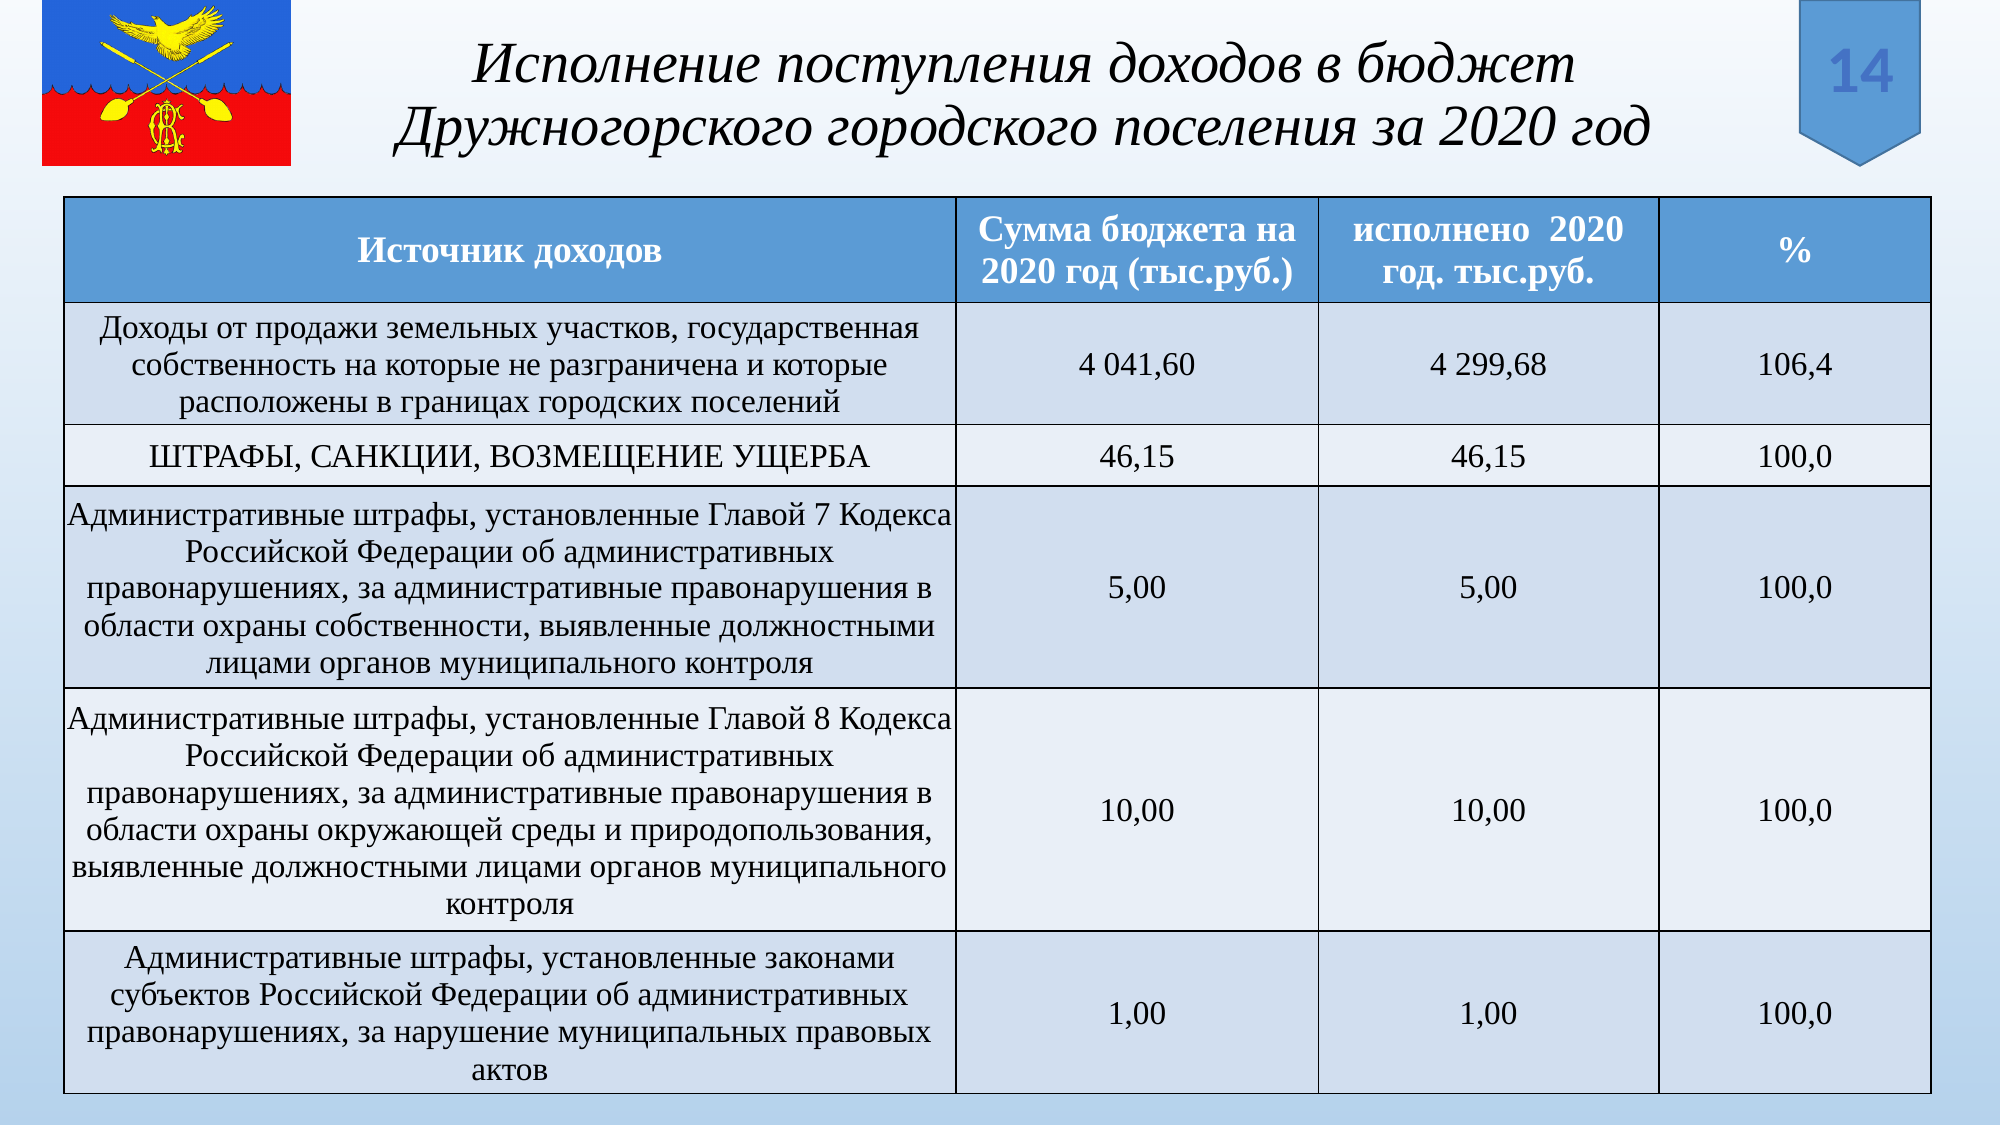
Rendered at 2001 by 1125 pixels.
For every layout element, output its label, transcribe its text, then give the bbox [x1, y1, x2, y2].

table_cell 10,00 [1319, 689, 1658, 930]
table_cell 5,00 [957, 487, 1318, 687]
table_header исполнено 2020 год. тыс.руб. [1319, 198, 1658, 302]
table_cell 4 299,68 [1319, 303, 1658, 424]
table_header % [1660, 198, 1930, 302]
table_cell Административные штрафы, установленные законами субъектов Российской Федерации об административных правонарушениях, за нарушение муниципальных правовых актов [65, 932, 955, 1093]
table_cell 46,15 [1319, 425, 1658, 485]
table_cell 10,00 [957, 689, 1318, 930]
table_cell Административные штрафы, установленные Главой 8 Кодекса Российской Федерации об административных правонарушениях, за административные правонарушения в области охраны окружающей среды и природопользования, выявленные должностными лицами органов муниципального контроля [65, 689, 955, 930]
table_header Источник доходов [65, 198, 955, 302]
table_cell 46,15 [957, 425, 1318, 485]
title Исполнение поступления доходов в бюджет Дружногорского городского поселения за 2020 год [315, 0, 1735, 166]
text_box 14 [1798, 0, 1921, 167]
table_cell 100,0 [1660, 689, 1930, 930]
table_cell 100,0 [1660, 425, 1930, 485]
table_cell ШТРАФЫ, САНКЦИИ, ВОЗМЕЩЕНИЕ УЩЕРБА [65, 425, 955, 485]
table_cell 1,00 [1319, 932, 1658, 1093]
table_header Сумма бюджета на 2020 год (тыс.руб.) [957, 198, 1318, 302]
picture [42, 0, 291, 166]
table_cell 5,00 [1319, 487, 1658, 687]
table_cell 4 041,60 [957, 303, 1318, 424]
table_cell 1,00 [957, 932, 1318, 1093]
table_cell 106,4 [1660, 303, 1930, 424]
table_cell Доходы от продажи земельных участков, государственная собственность на которые не разграничена и которые расположены в границах городских поселений [65, 303, 955, 424]
table_cell Административные штрафы, установленные Главой 7 Кодекса Российской Федерации об административных правонарушениях, за административные правонарушения в области охраны собственности, выявленные должностными лицами органов муниципального контроля [65, 487, 955, 687]
table_cell 100,0 [1660, 487, 1930, 687]
table_cell 100,0 [1660, 932, 1930, 1093]
